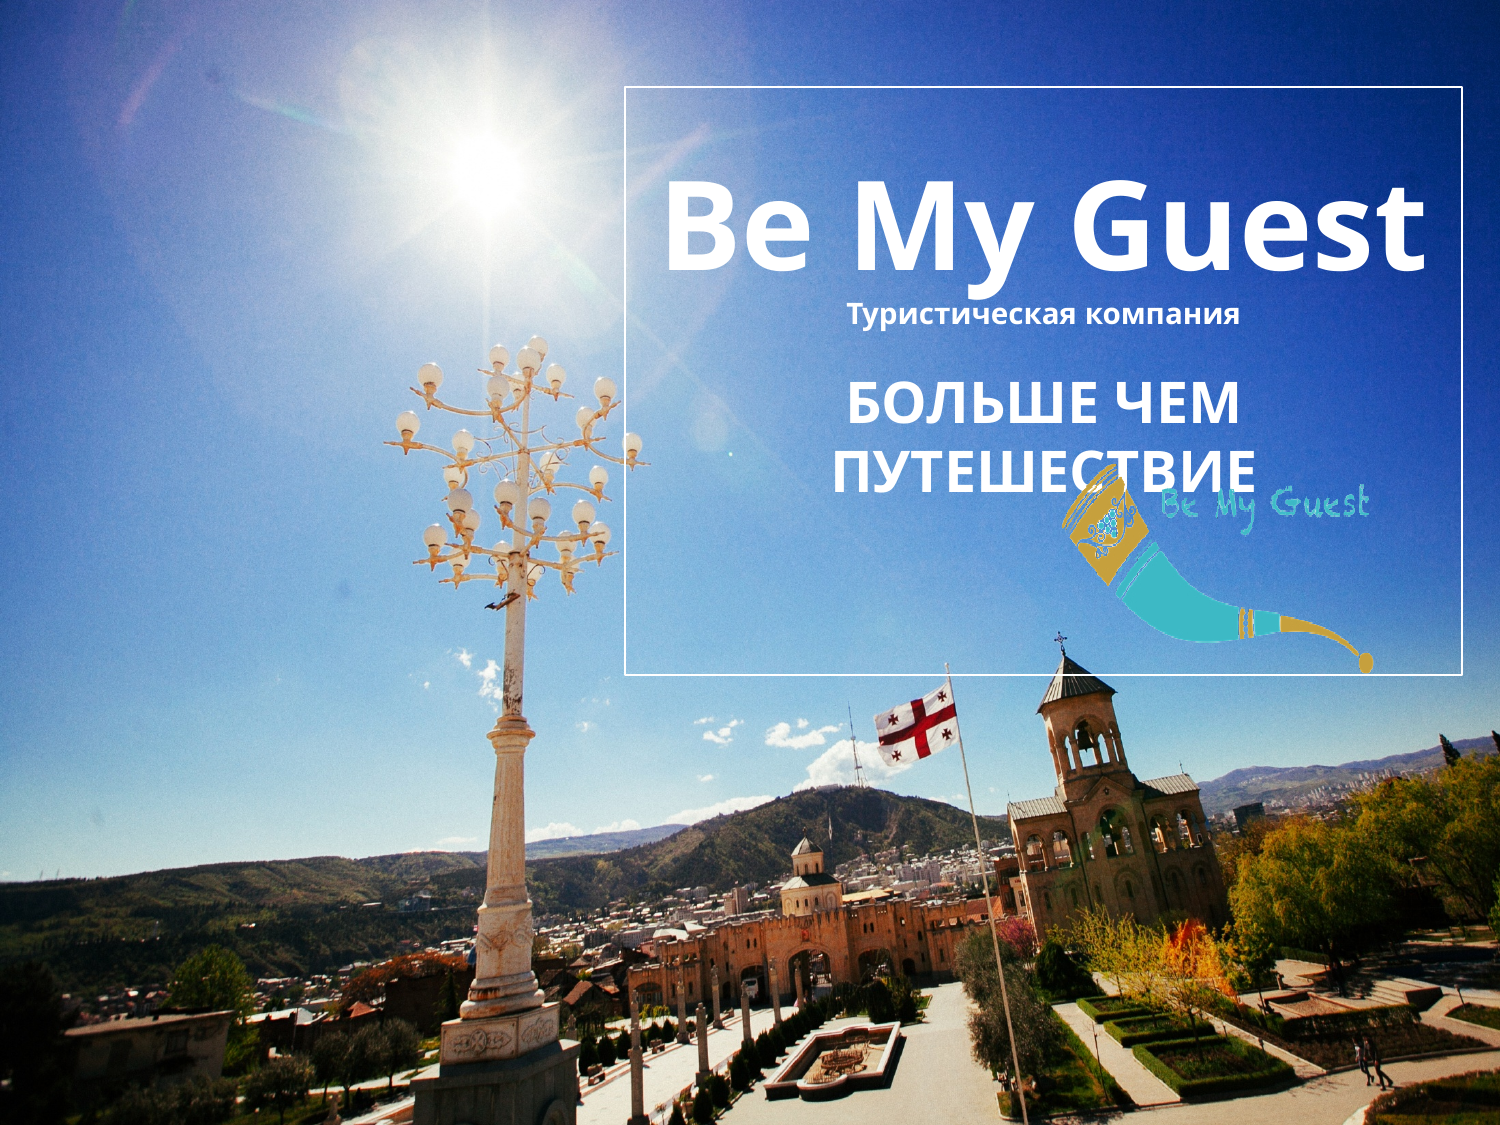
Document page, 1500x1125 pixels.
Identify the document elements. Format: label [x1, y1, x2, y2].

picture [1036, 449, 1401, 701]
list [0, 0, 1500, 1125]
